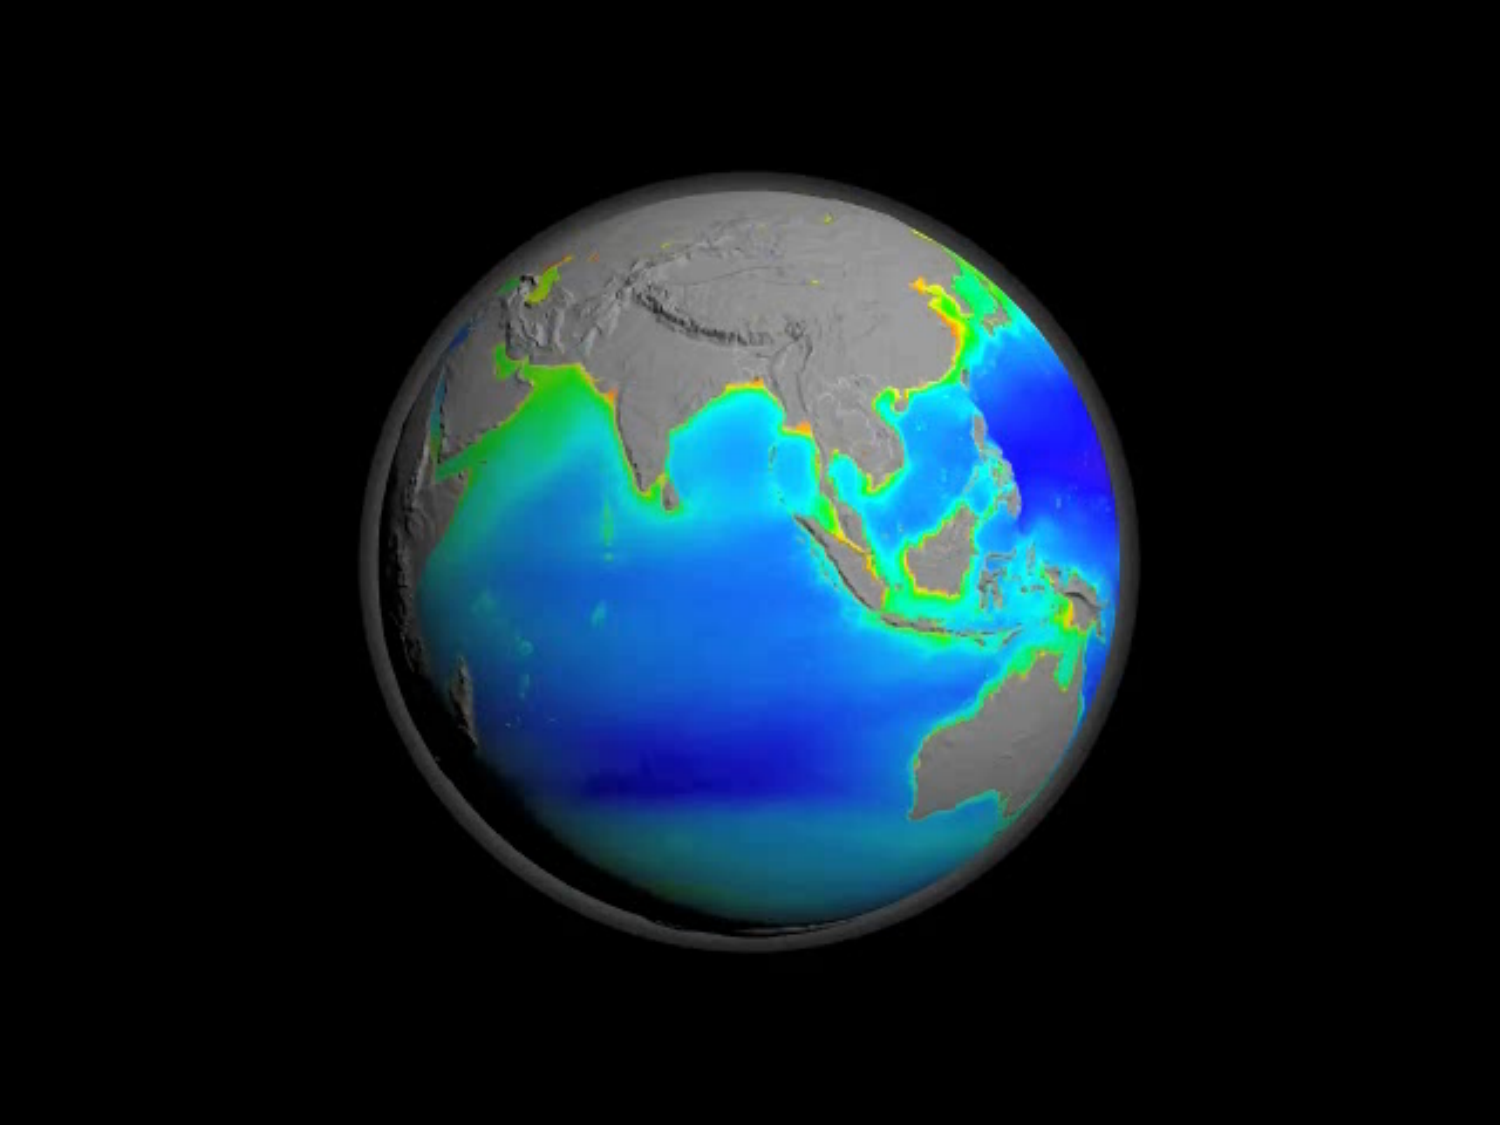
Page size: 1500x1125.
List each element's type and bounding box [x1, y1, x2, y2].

text_box [0, 0, 1500, 1125]
